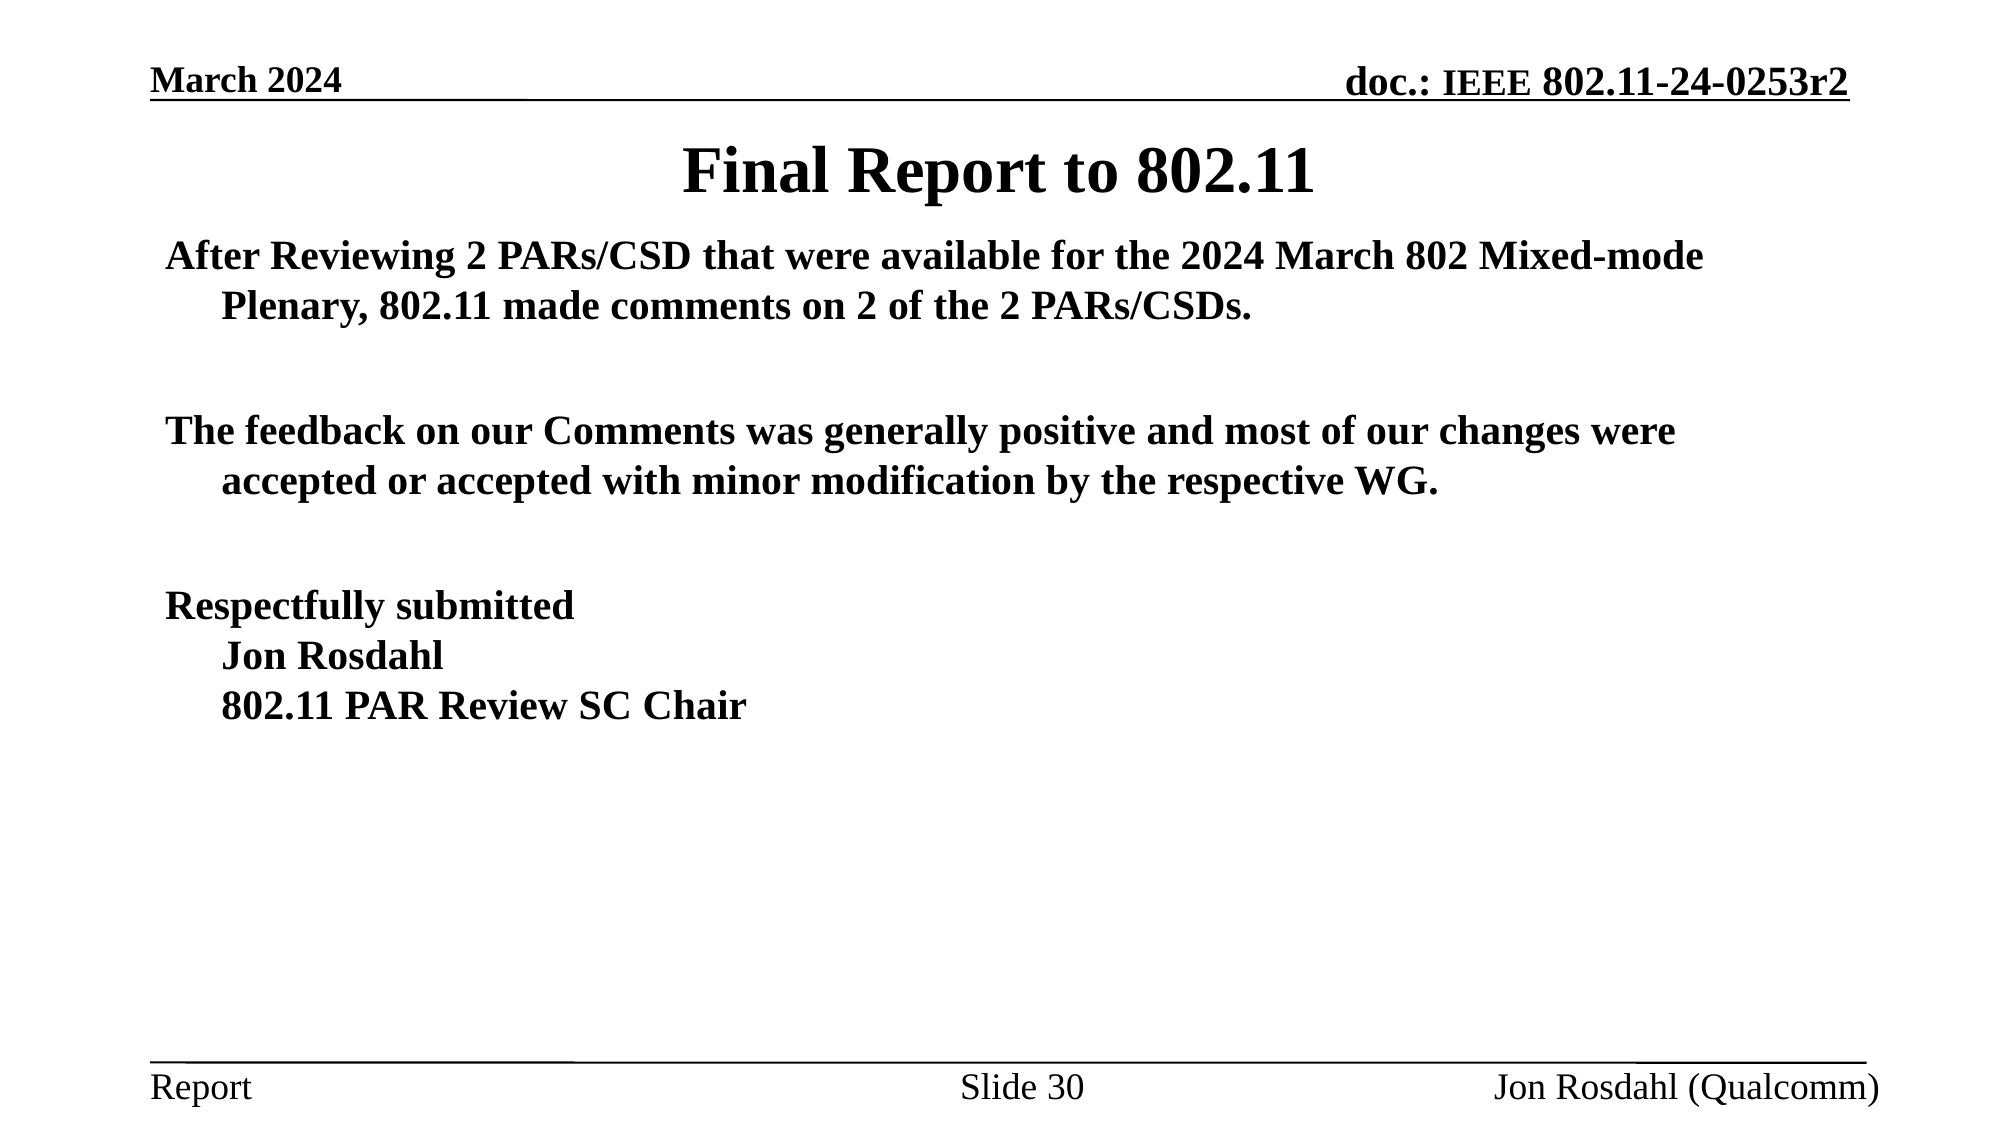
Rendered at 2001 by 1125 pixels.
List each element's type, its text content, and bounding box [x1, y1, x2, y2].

list After Reviewing 2 PARs/CSD that were available for the 2024 March 802 Mixed-mode Plenary, 802.11 made comments on 2 of the 2 PARs/CSDs. The feedback on our Comments was generally positive and most of our changes were accepted or accepted with minor modification by the respective WG. Respectfully submitted Jon Rosdahl 802.11 PAR Review SC Chair [149, 219, 1850, 1000]
slide_number Slide 30 [950, 1061, 1095, 1125]
footer Jon Rosdahl (Qualcomm) [1436, 1061, 1881, 1108]
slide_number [149, 49, 431, 100]
title Final Report to 802.11 [149, 112, 1850, 219]
